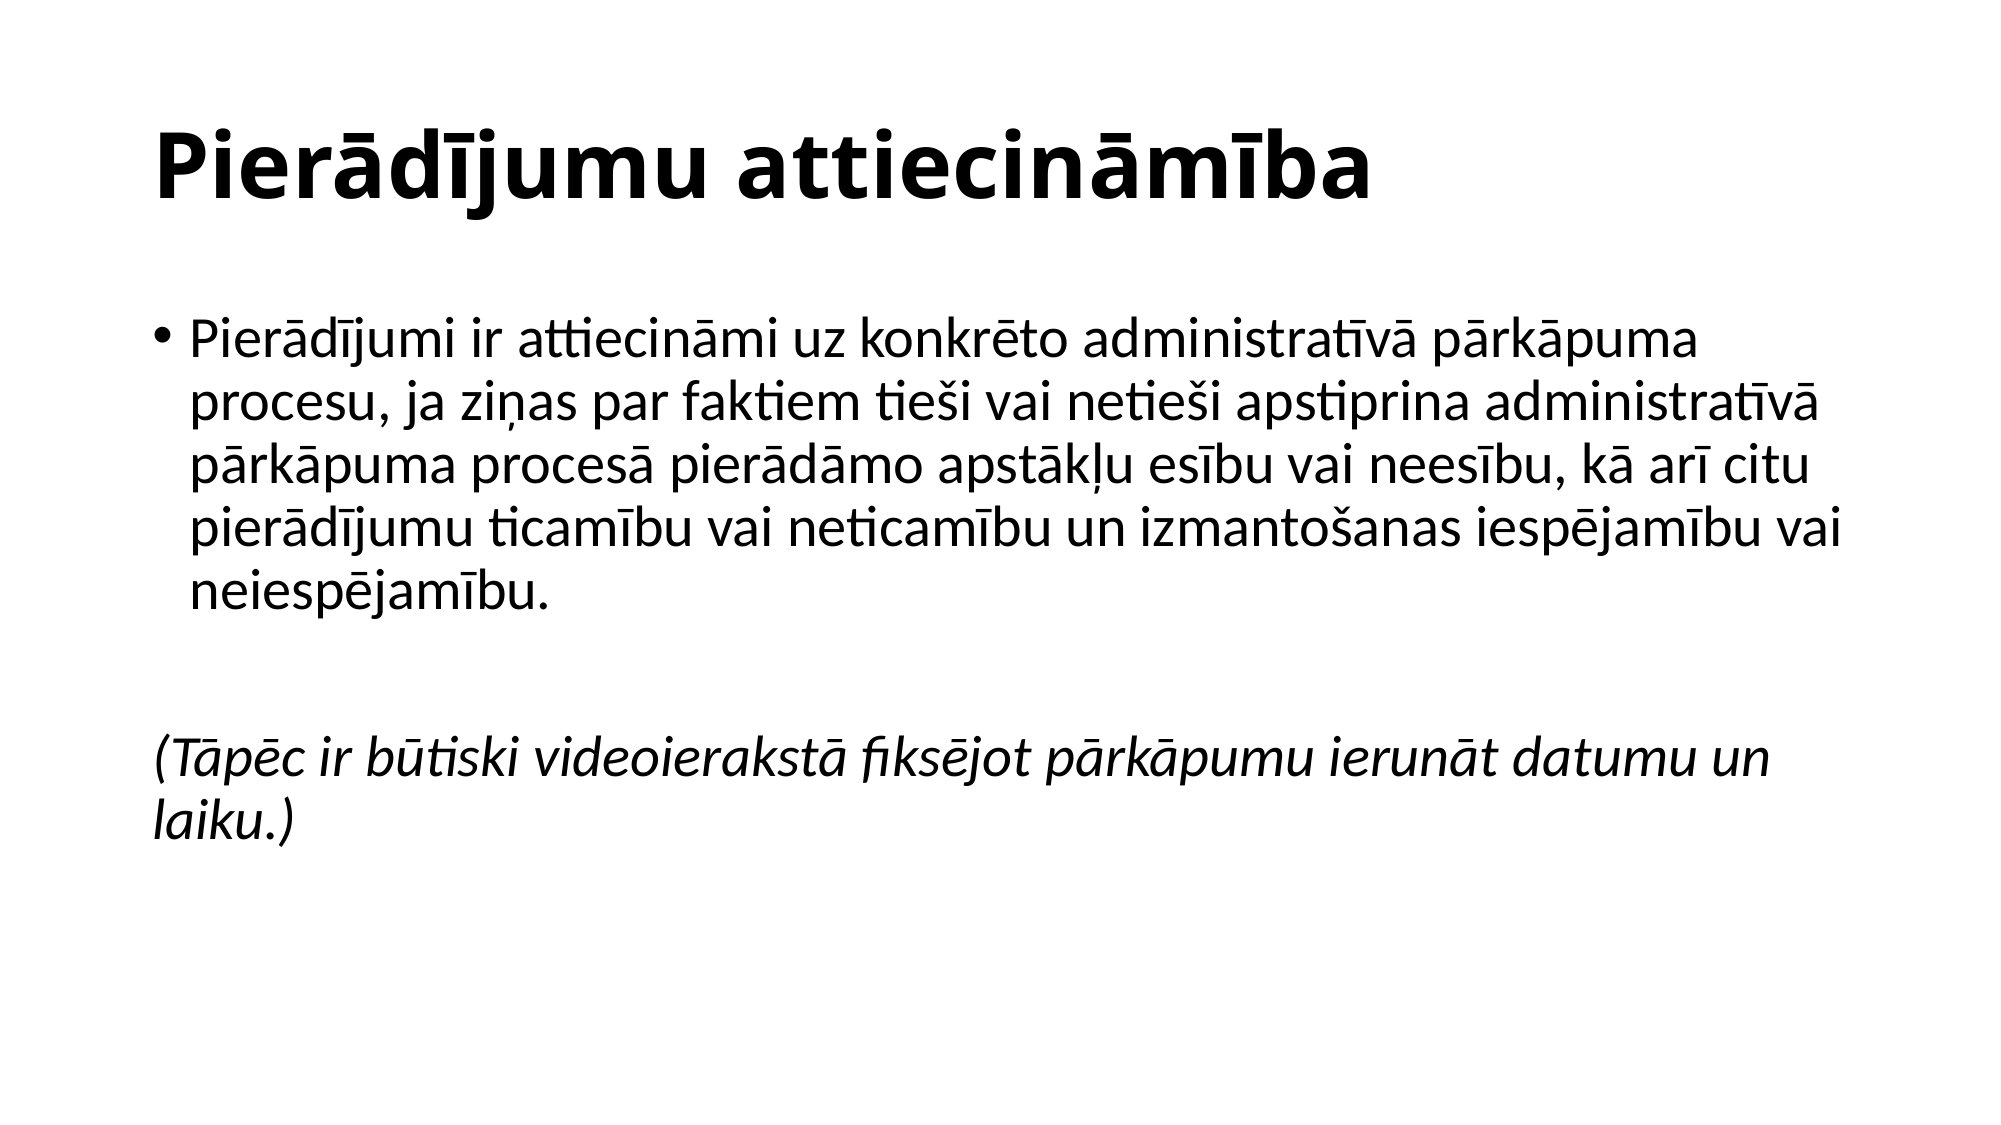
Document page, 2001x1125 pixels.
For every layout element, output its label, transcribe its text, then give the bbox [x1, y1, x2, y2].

list Pierādījumi ir attiecināmi uz konkrēto administratīvā pārkāpuma procesu, ja ziņas par faktiem tieši vai netieši apstiprina administratīvā pārkāpuma procesā pierādāmo apstākļu esību vai neesību, kā arī citu pierādījumu ticamību vai neticamību un izmantošanas iespējamību vai neiespējamību. (Tāpēc ir būtiski videoierakstā fiksējot pārkāpumu ierunāt datumu un laiku.) [137, 299, 1863, 1014]
title Pierādījumu attiecināmība [137, 59, 1863, 278]
